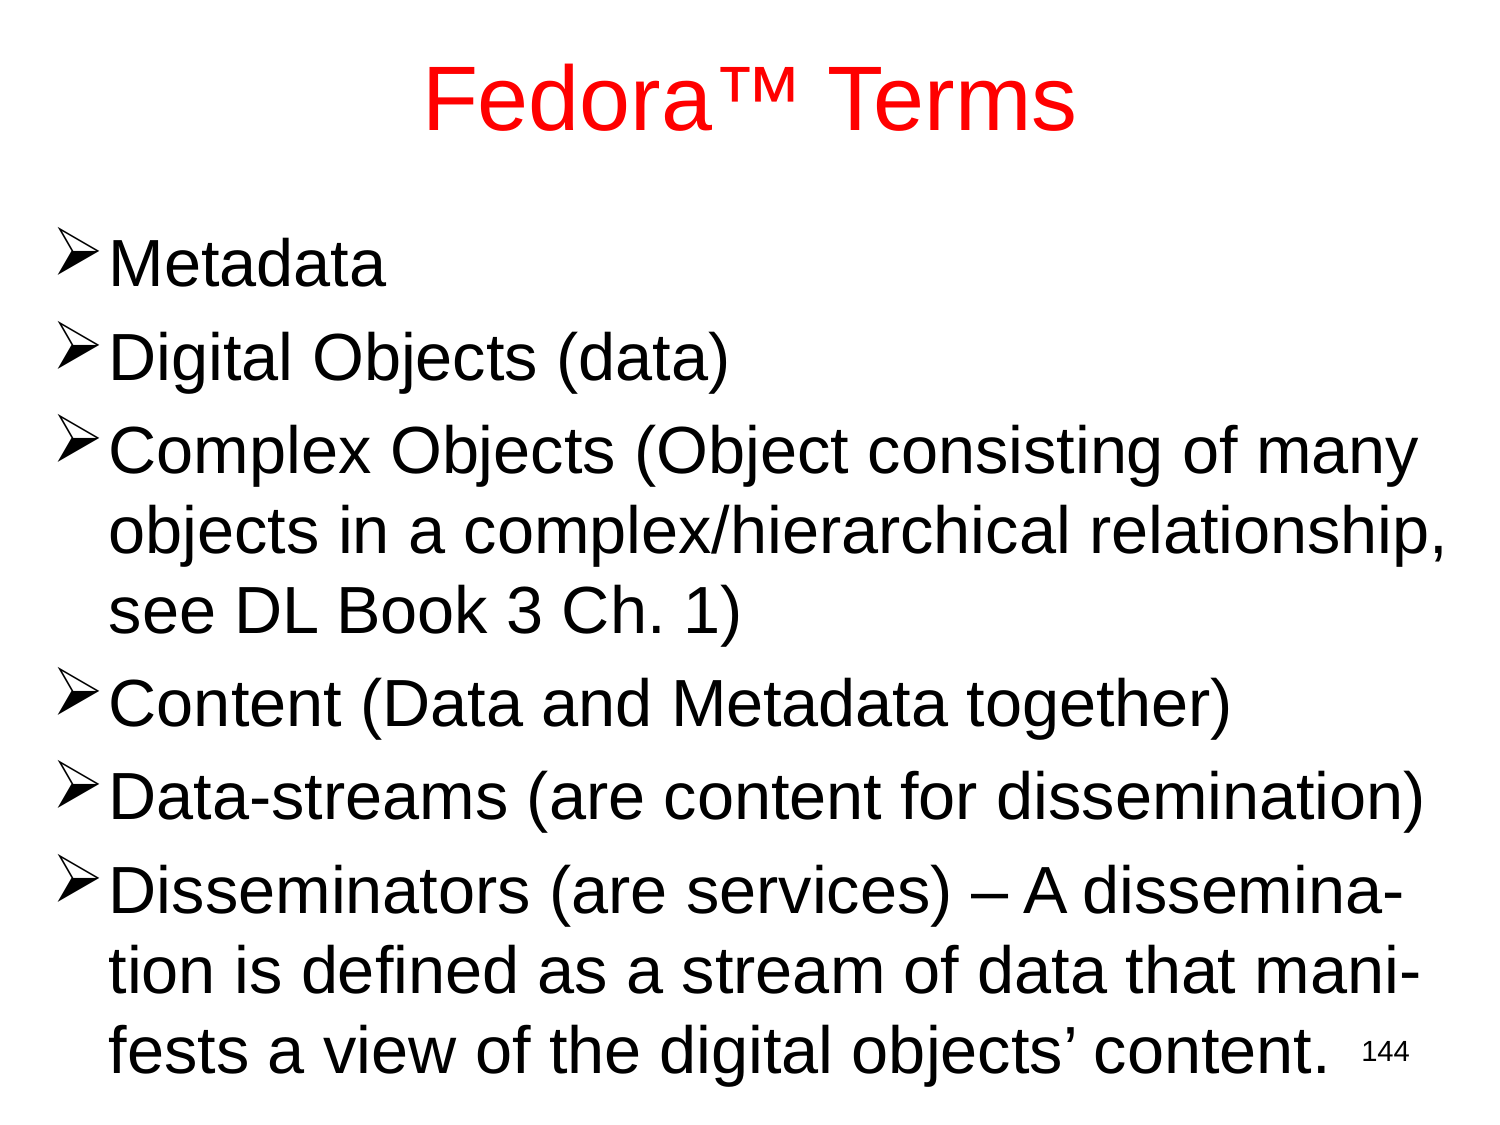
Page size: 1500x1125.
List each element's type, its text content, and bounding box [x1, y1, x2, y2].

text_box [124, 199, 1338, 1013]
title Fedora™ Terms [112, 0, 1388, 188]
list Metadata Digital Objects (data) Complex Objects (Object consisting of many objects in a complex/hierarchical relationship, see DL Book 3 Ch. 1) Content (Data and Metadata together) Data-streams (are content for dissemination) Disseminators (are services) – A dissemina-tion is defined as a stream of data that mani-fests a view of the digital objects’ content. [1338, 212, 1476, 1001]
slide_number 144 [1074, 1024, 1426, 1103]
list Metadata Digital Objects (data) Complex Objects (Object consisting of many objects in a complex/hierarchical relationship, see DL Book 3 Ch. 1) Content (Data and Metadata together) Data-streams (are content for dissemination) Disseminators (are services) – A dissemina-tion is defined as a stream of data that mani-fests a view of the digital objects’ content. [37, 212, 124, 1001]
